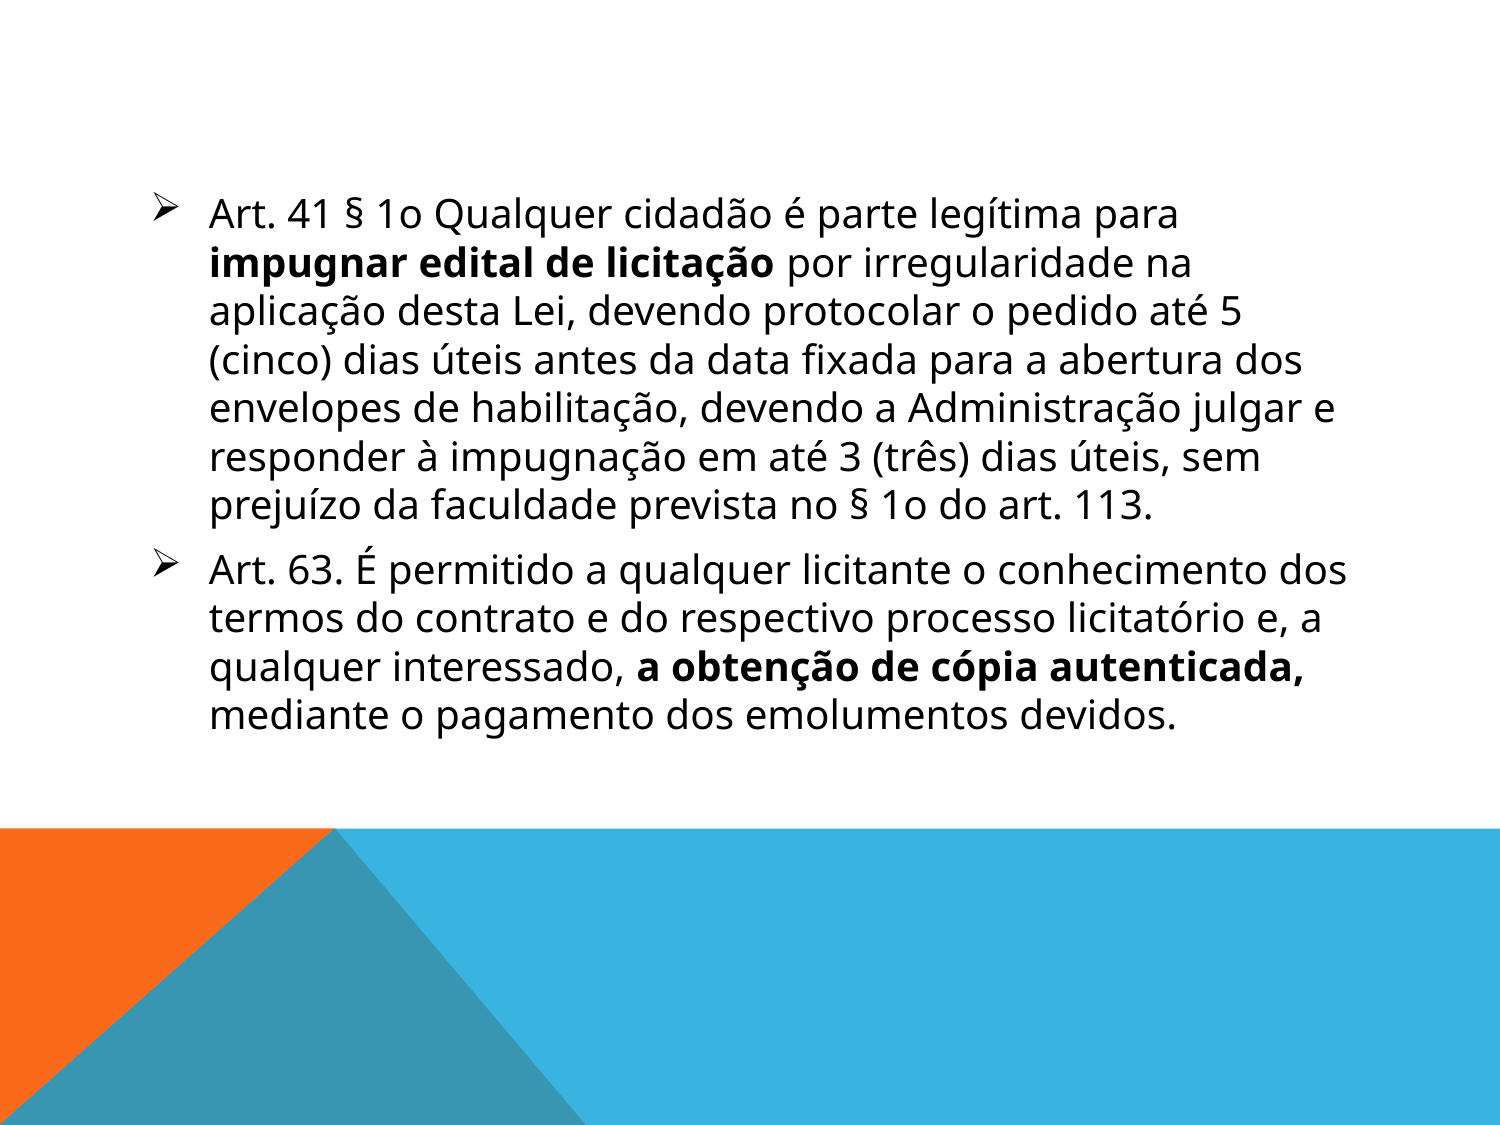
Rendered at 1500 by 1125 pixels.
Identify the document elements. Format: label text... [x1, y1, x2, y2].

list Art. 41 § 1o Qualquer cidadão é parte legítima para impugnar edital de licitação por irregularidade na aplicação desta Lei, devendo protocolar o pedido até 5 (cinco) dias úteis antes da data fixada para a abertura dos envelopes de habilitação, devendo a Administração julgar e responder à impugnação em até 3 (três) dias úteis, sem prejuízo da faculdade prevista no § 1o do art. 113. Art. 63. É permitido a qualquer licitante o conhecimento dos termos do contrato e do respectivo processo licitatório e, a qualquer interessado, a obtenção de cópia autenticada, mediante o pagamento dos emolumentos devidos. [135, 180, 1369, 768]
